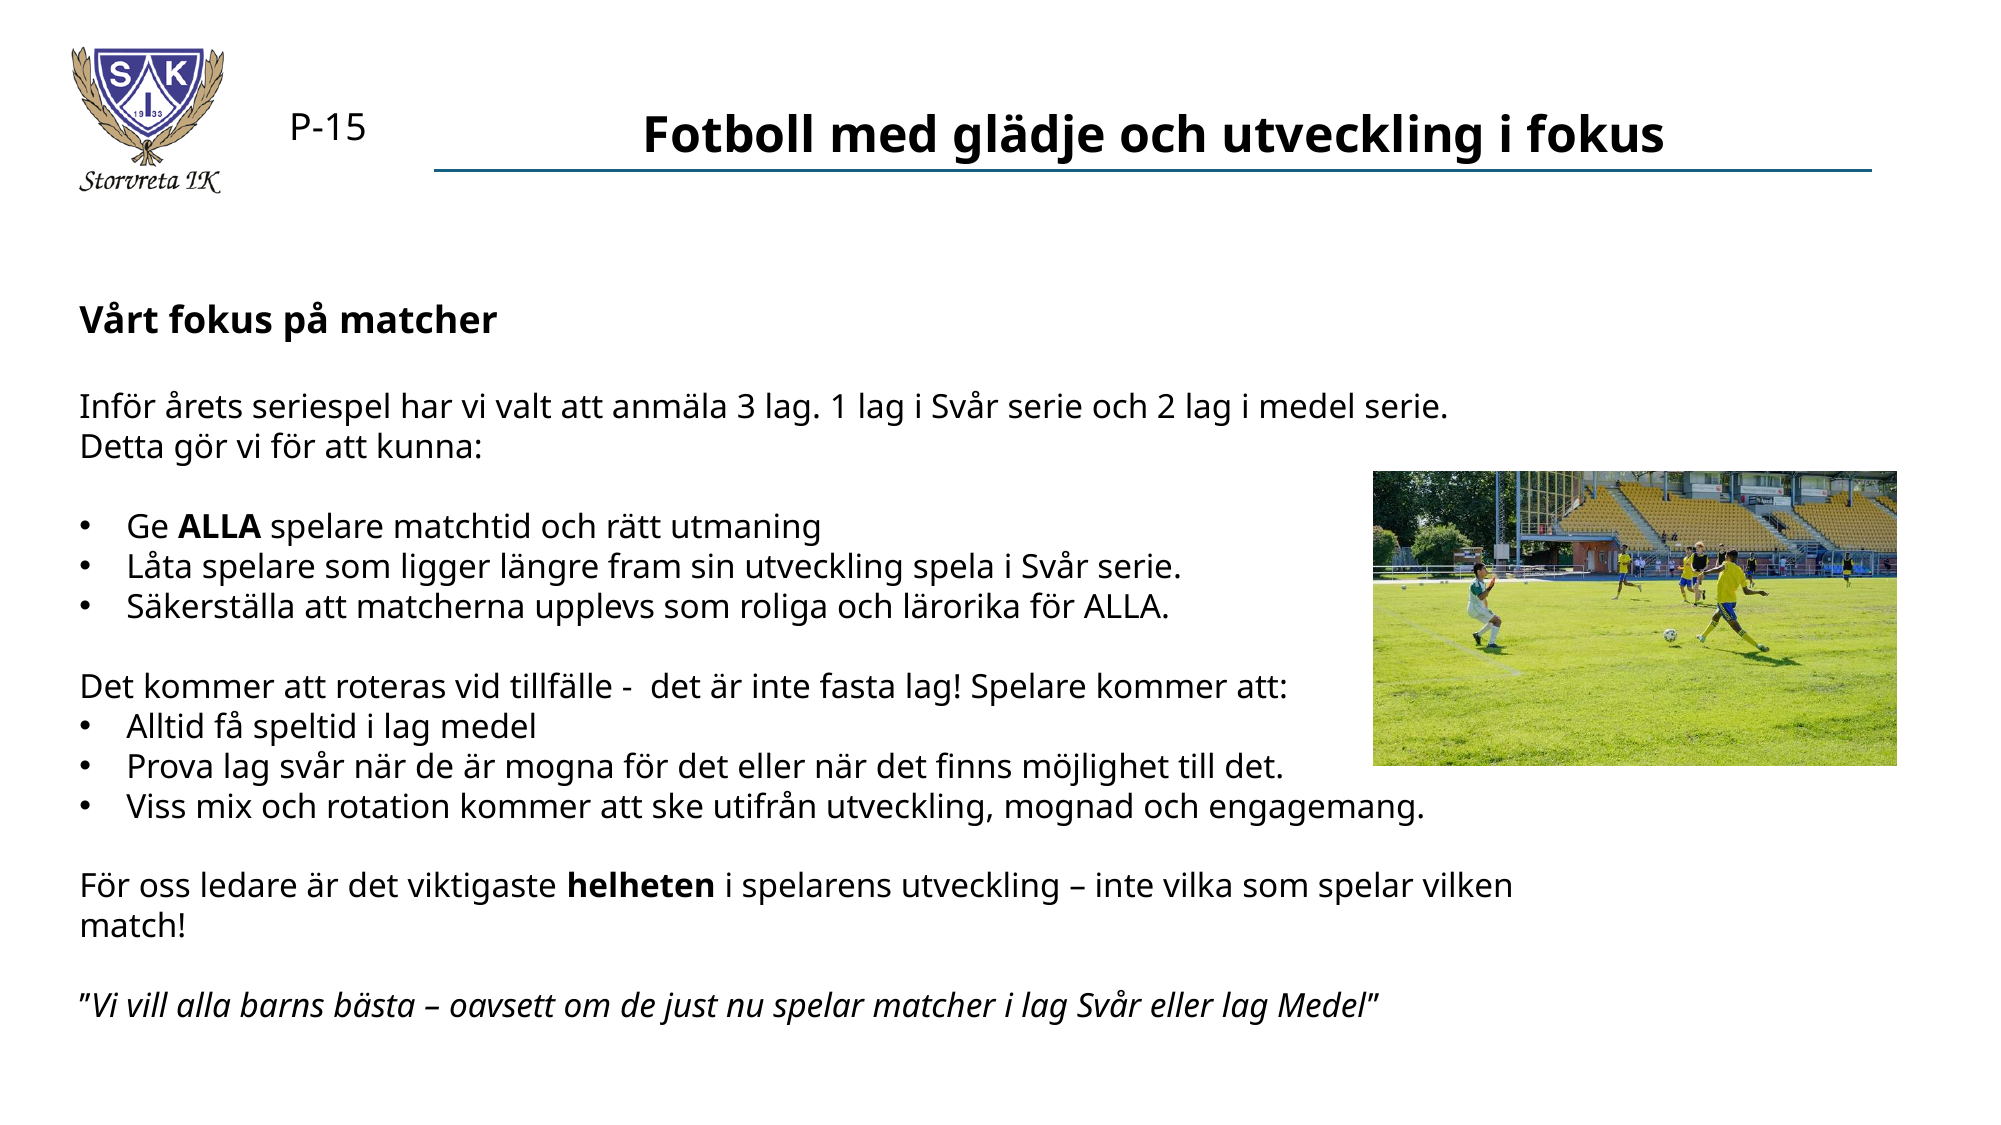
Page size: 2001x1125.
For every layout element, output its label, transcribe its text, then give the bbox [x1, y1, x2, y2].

picture [52, 26, 240, 213]
text_box P-15 [274, 95, 382, 155]
picture [1373, 470, 1898, 766]
text_box Vårt fokus på matcher Inför årets seriespel har vi valt att anmäla 3 lag. 1 lag i Svår serie och 2 lag i medel serie. Detta gör vi för att kunna: Ge ALLA spelare matchtid och rätt utmaning Låta spelare som ligger längre fram sin utveckling spela i Svår serie. Säkerställa att matcherna upplevs som roliga och lärorika för ALLA. Det kommer att roteras vid tillfälle - det är inte fasta lag! Spelare kommer att: Alltid få speltid i lag medel Prova lag svår när de är mogna för det eller när det finns möjlighet till det. Viss mix och rotation kommer att ske utifrån utveckling, mognad och engagemang. För oss ledare är det viktigaste helheten i spelarens utveckling – inte vilka som spelar vilken match! ’’Vi vill alla barns bästa – oavsett om de just nu spelar matcher i lag Svår eller lag Medel’’ [64, 288, 1636, 1032]
text_box Fotboll med glädje och utveckling i fokus [628, 95, 1681, 169]
